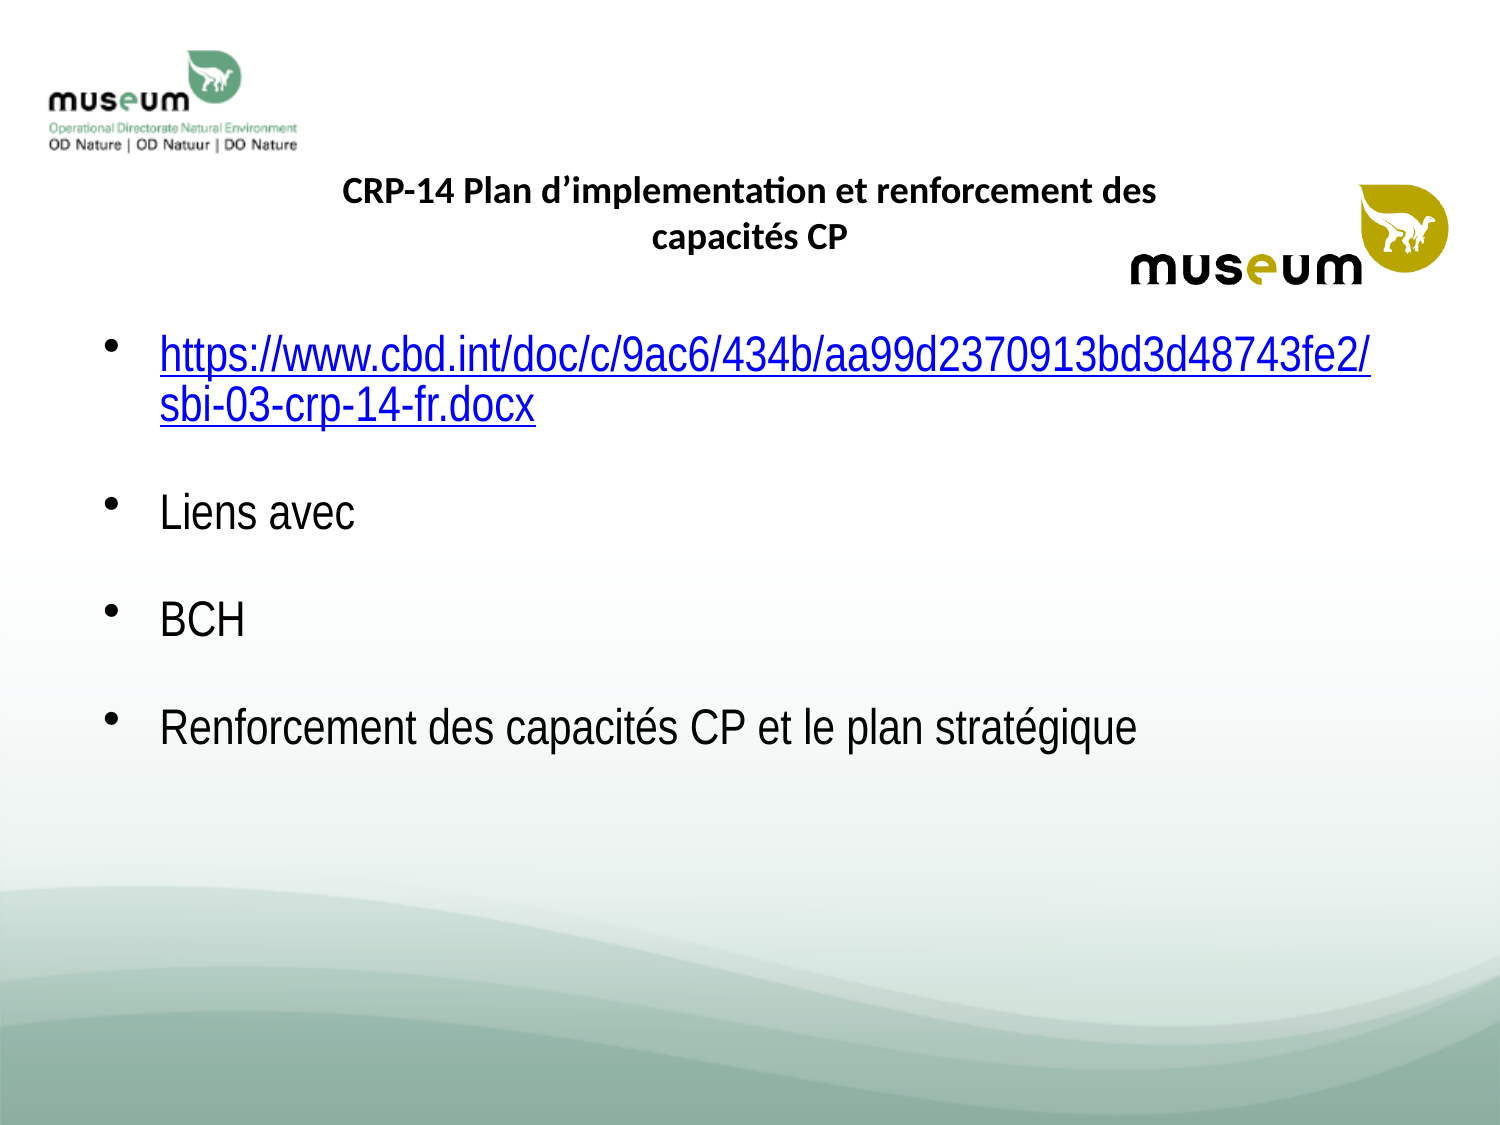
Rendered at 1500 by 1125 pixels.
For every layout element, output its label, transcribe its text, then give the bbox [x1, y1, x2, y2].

text_box https://www.cbd.int/doc/c/9ac6/434b/aa99d2370913bd3d48743fe2/sbi-03-crp-14-fr.docx Liens avec BCH Renforcement des capacités CP et le plan stratégique [88, 314, 1400, 1047]
picture [0, 0, 1500, 1125]
title CRP-14 Plan d’implementation et renforcement des capacités CP [271, 159, 1096, 263]
